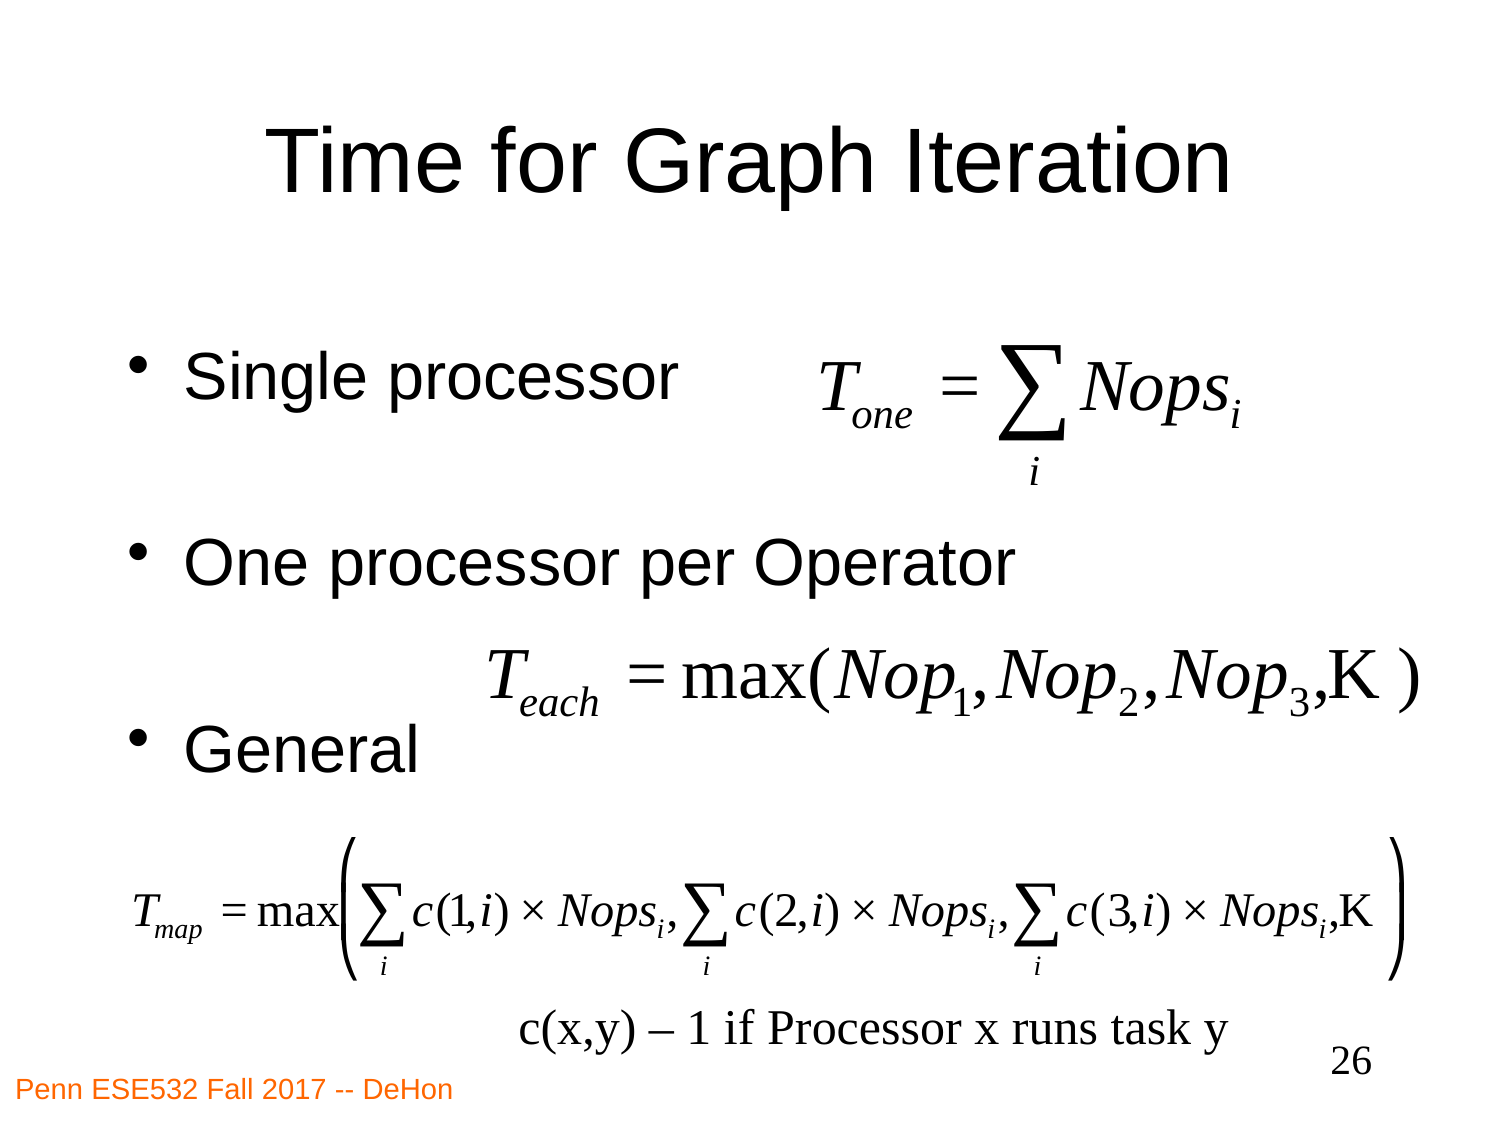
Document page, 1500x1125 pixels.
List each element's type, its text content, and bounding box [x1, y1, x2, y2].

list Single processor One processor per Operator General [112, 324, 1388, 1001]
text_box c(x,y) – 1 if Processor x runs task y [503, 996, 1244, 1063]
slide_number Penn ESE532 Fall 2017 -- DeHon [0, 1062, 688, 1125]
slide_number 26 [1074, 1024, 1388, 1101]
title Time for Graph Iteration [112, 62, 1388, 251]
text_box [474, 637, 1428, 724]
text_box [806, 324, 1253, 497]
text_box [124, 837, 1406, 987]
